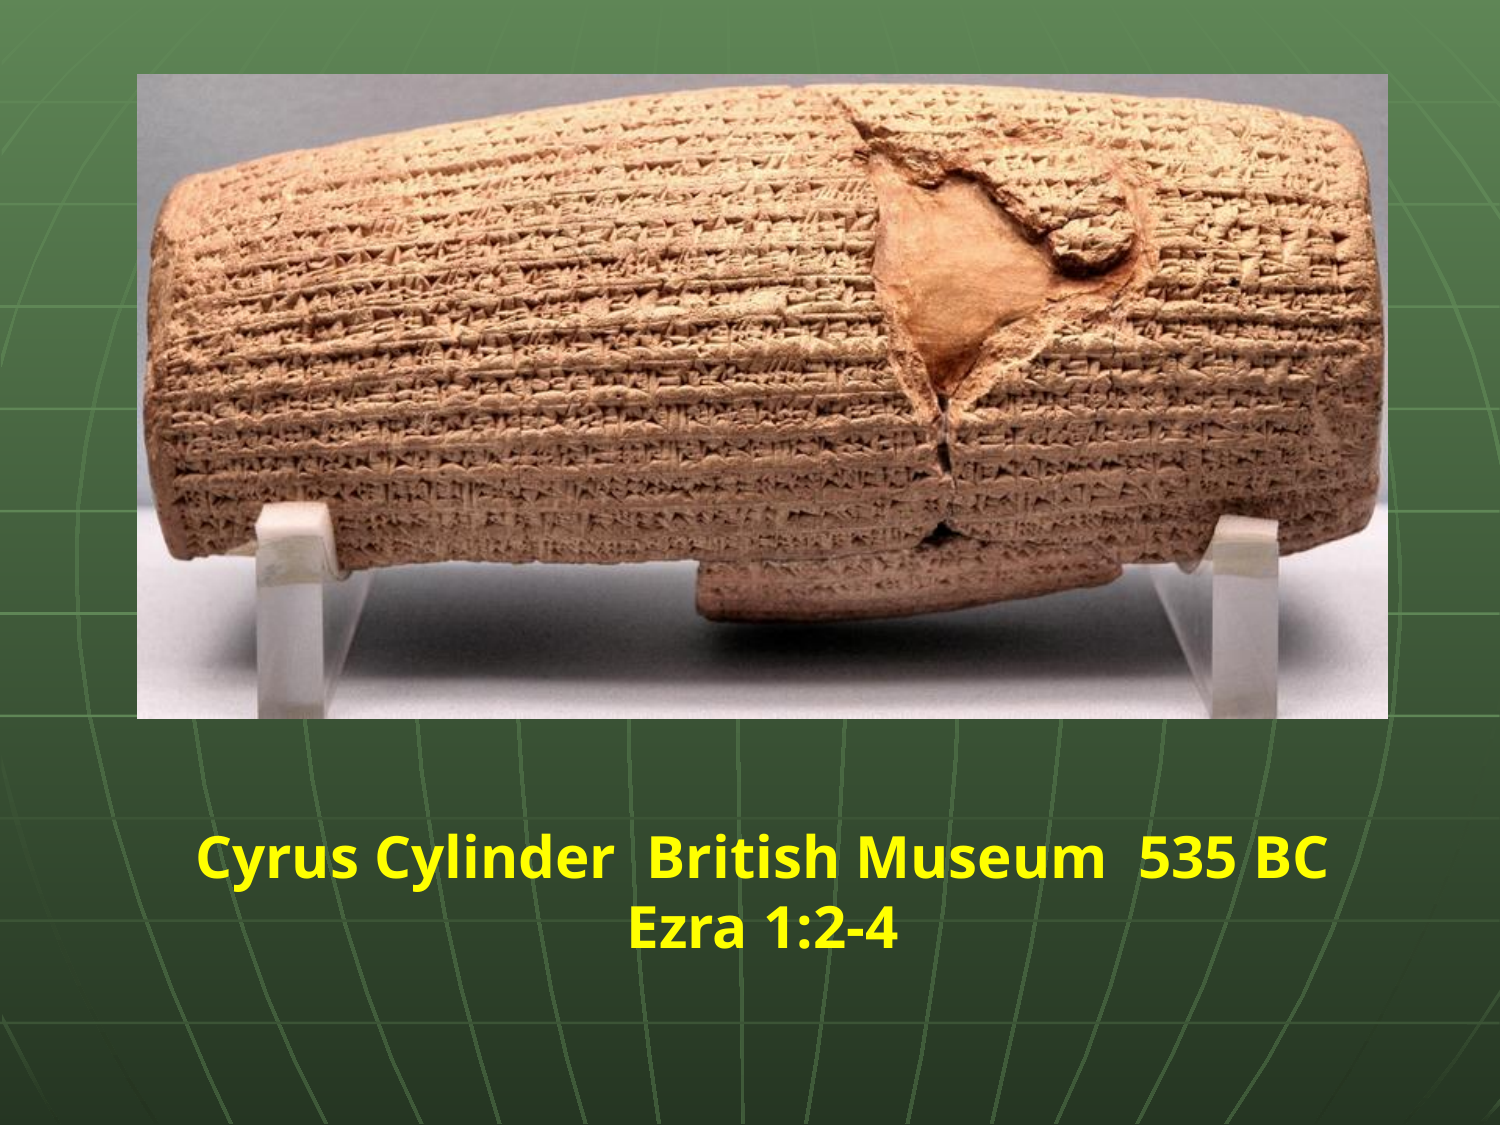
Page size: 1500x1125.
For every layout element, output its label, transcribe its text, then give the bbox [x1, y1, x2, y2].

picture [137, 74, 1388, 719]
text_box Cyrus Cylinder British Museum 535 BC Ezra 1:2-4 [112, 812, 1413, 1067]
